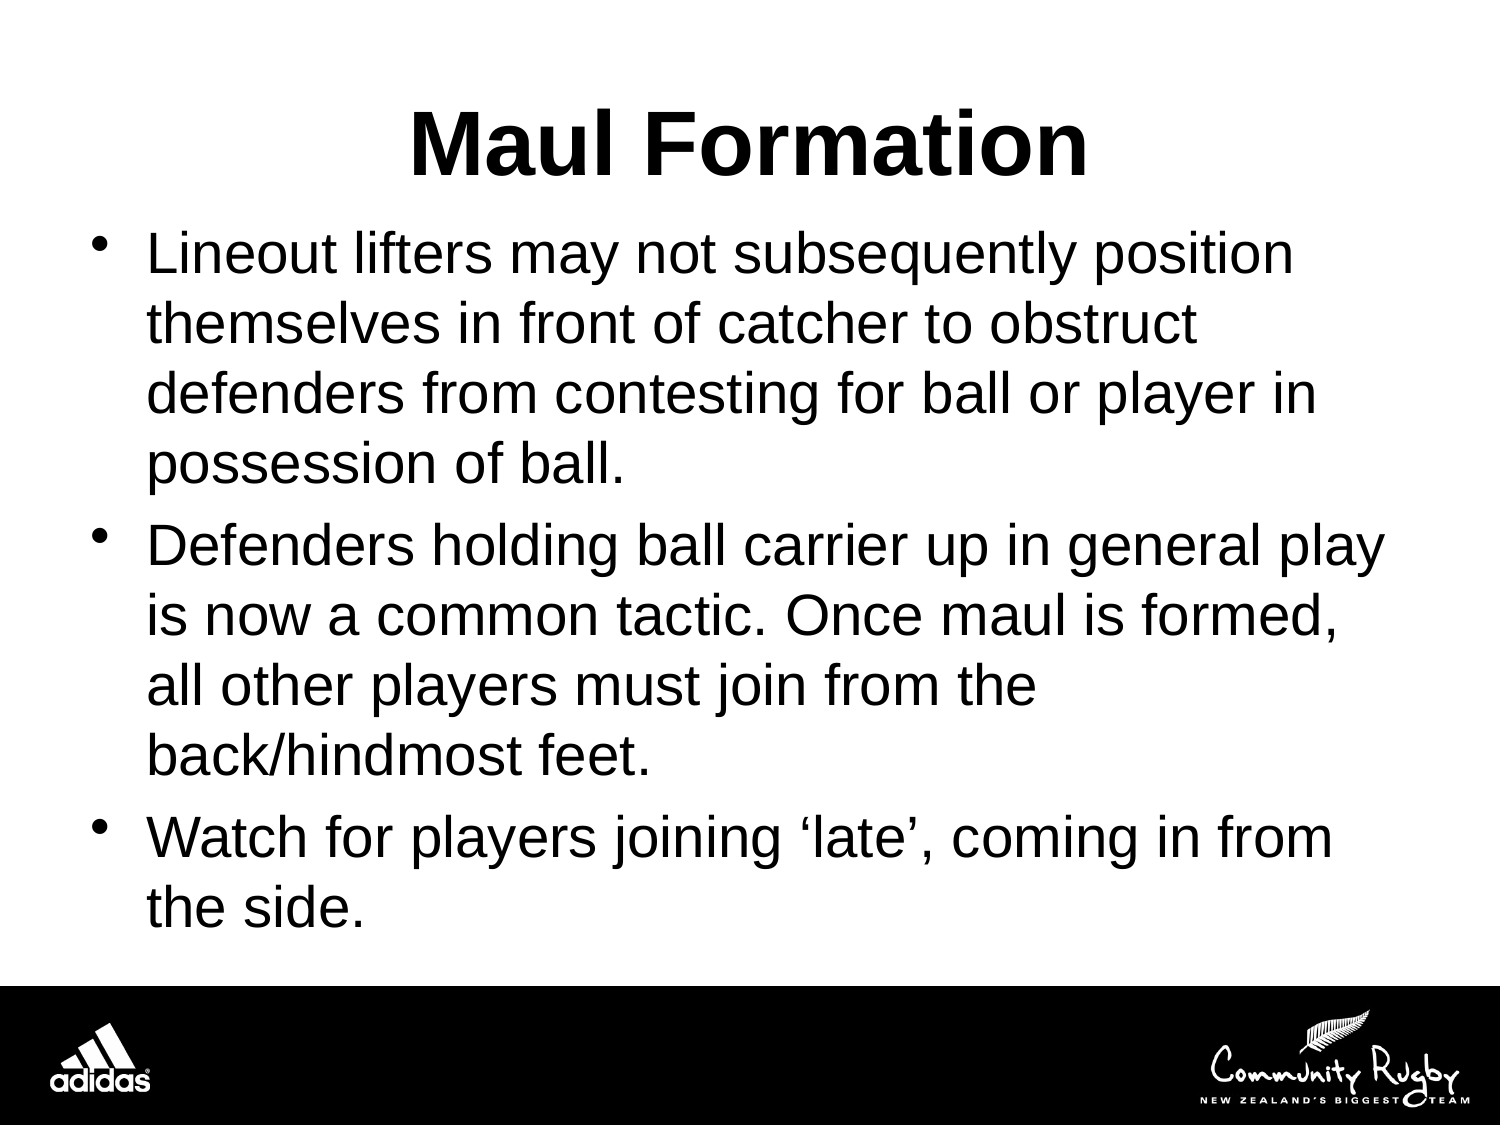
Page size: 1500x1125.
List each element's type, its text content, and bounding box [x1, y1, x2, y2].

list Lineout lifters may not subsequently position themselves in front of catcher to obstruct defenders from contesting for ball or player in possession of ball. Defenders holding ball carrier up in general play is now a common tactic. Once maul is formed, all other players must join from the back/hindmost feet. Watch for players joining ‘late’, coming in from the side. [75, 208, 1425, 941]
title Maul Formation [75, 45, 1425, 208]
picture [50, 1023, 150, 1092]
picture [1186, 1004, 1483, 1112]
